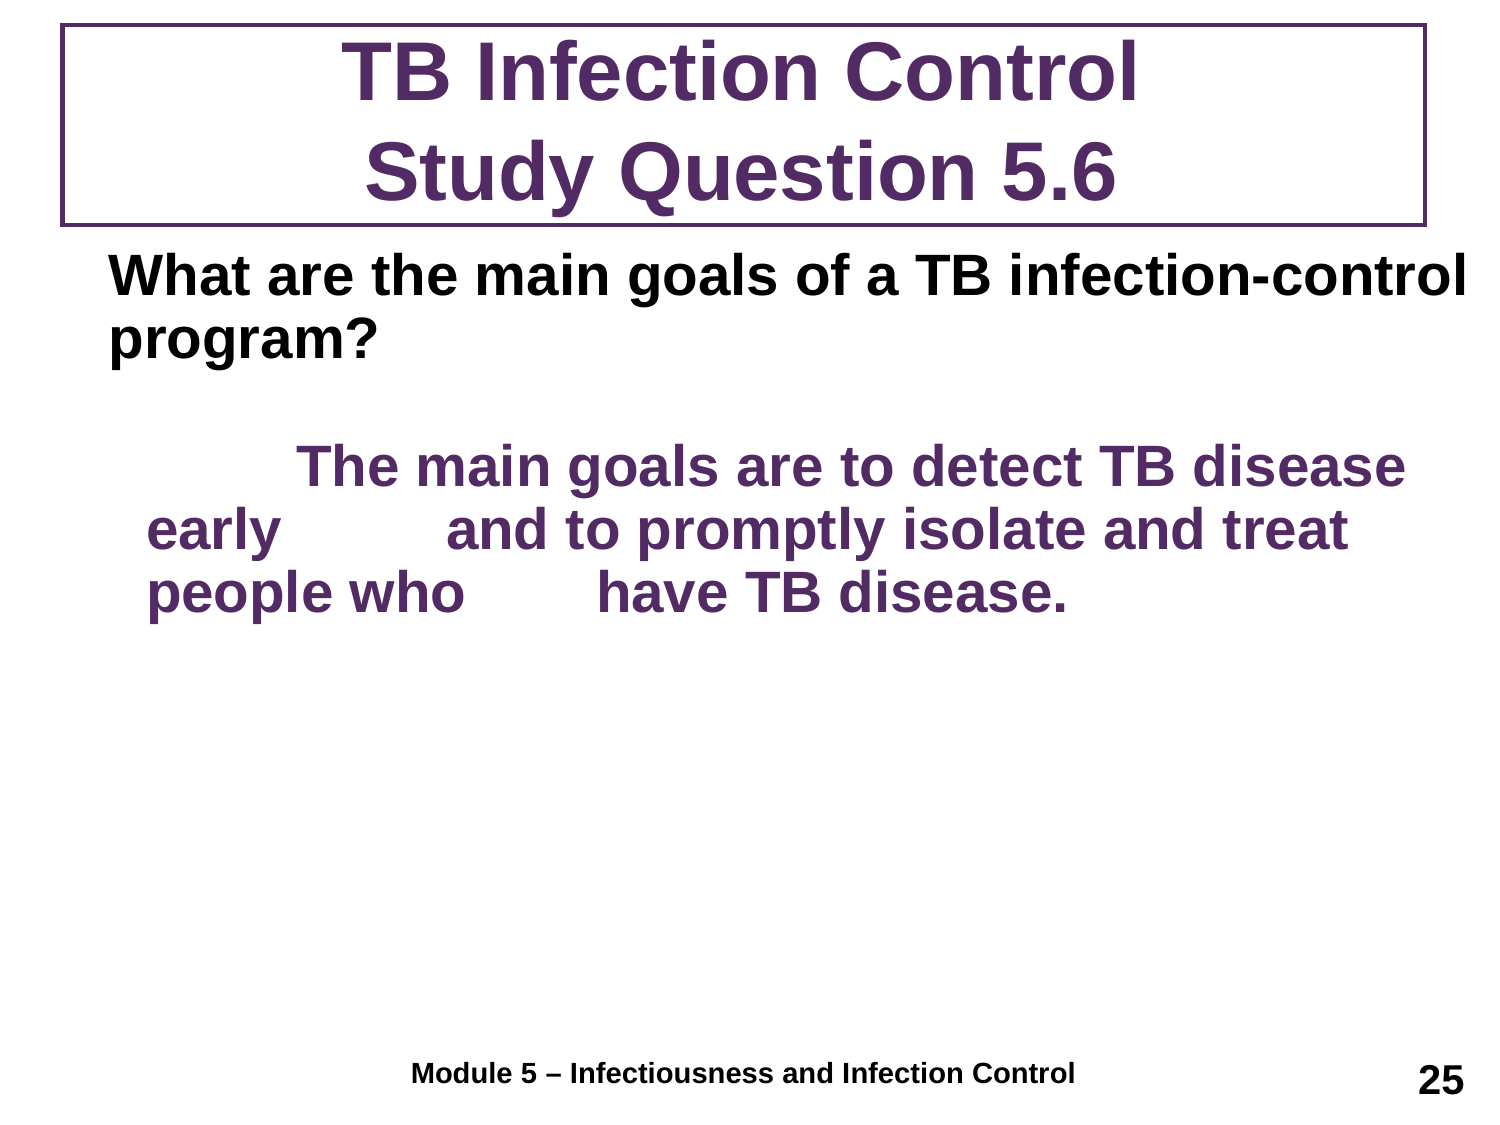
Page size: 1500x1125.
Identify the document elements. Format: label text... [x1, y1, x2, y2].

text_box [62, 24, 1425, 225]
list What are the main goals of a TB infection-control program? The main goals are to detect TB disease early and to promptly isolate and treat people who have TB disease. [37, 237, 1500, 1125]
